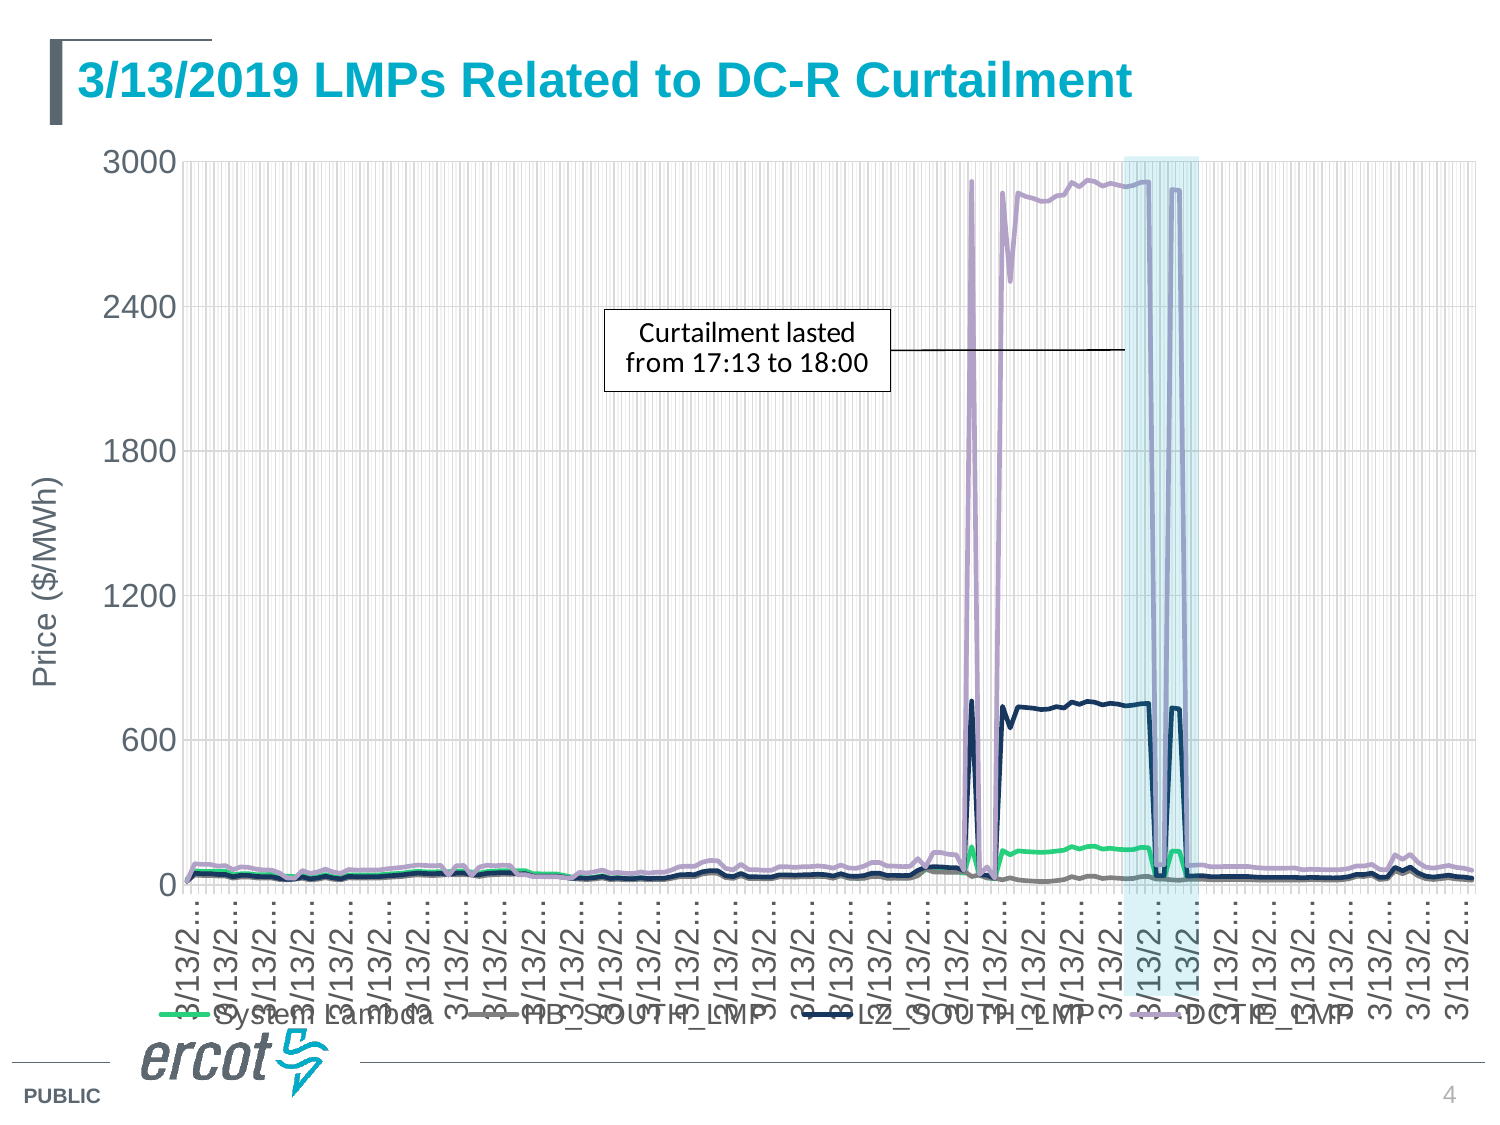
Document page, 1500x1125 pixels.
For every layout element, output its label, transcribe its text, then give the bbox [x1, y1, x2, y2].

chart [0, 136, 1500, 1038]
title 3/13/2019 LMPs Related to DC-R Curtailment [62, 39, 1450, 134]
slide_number 4 [1412, 1076, 1488, 1112]
picture [137, 1038, 332, 1100]
